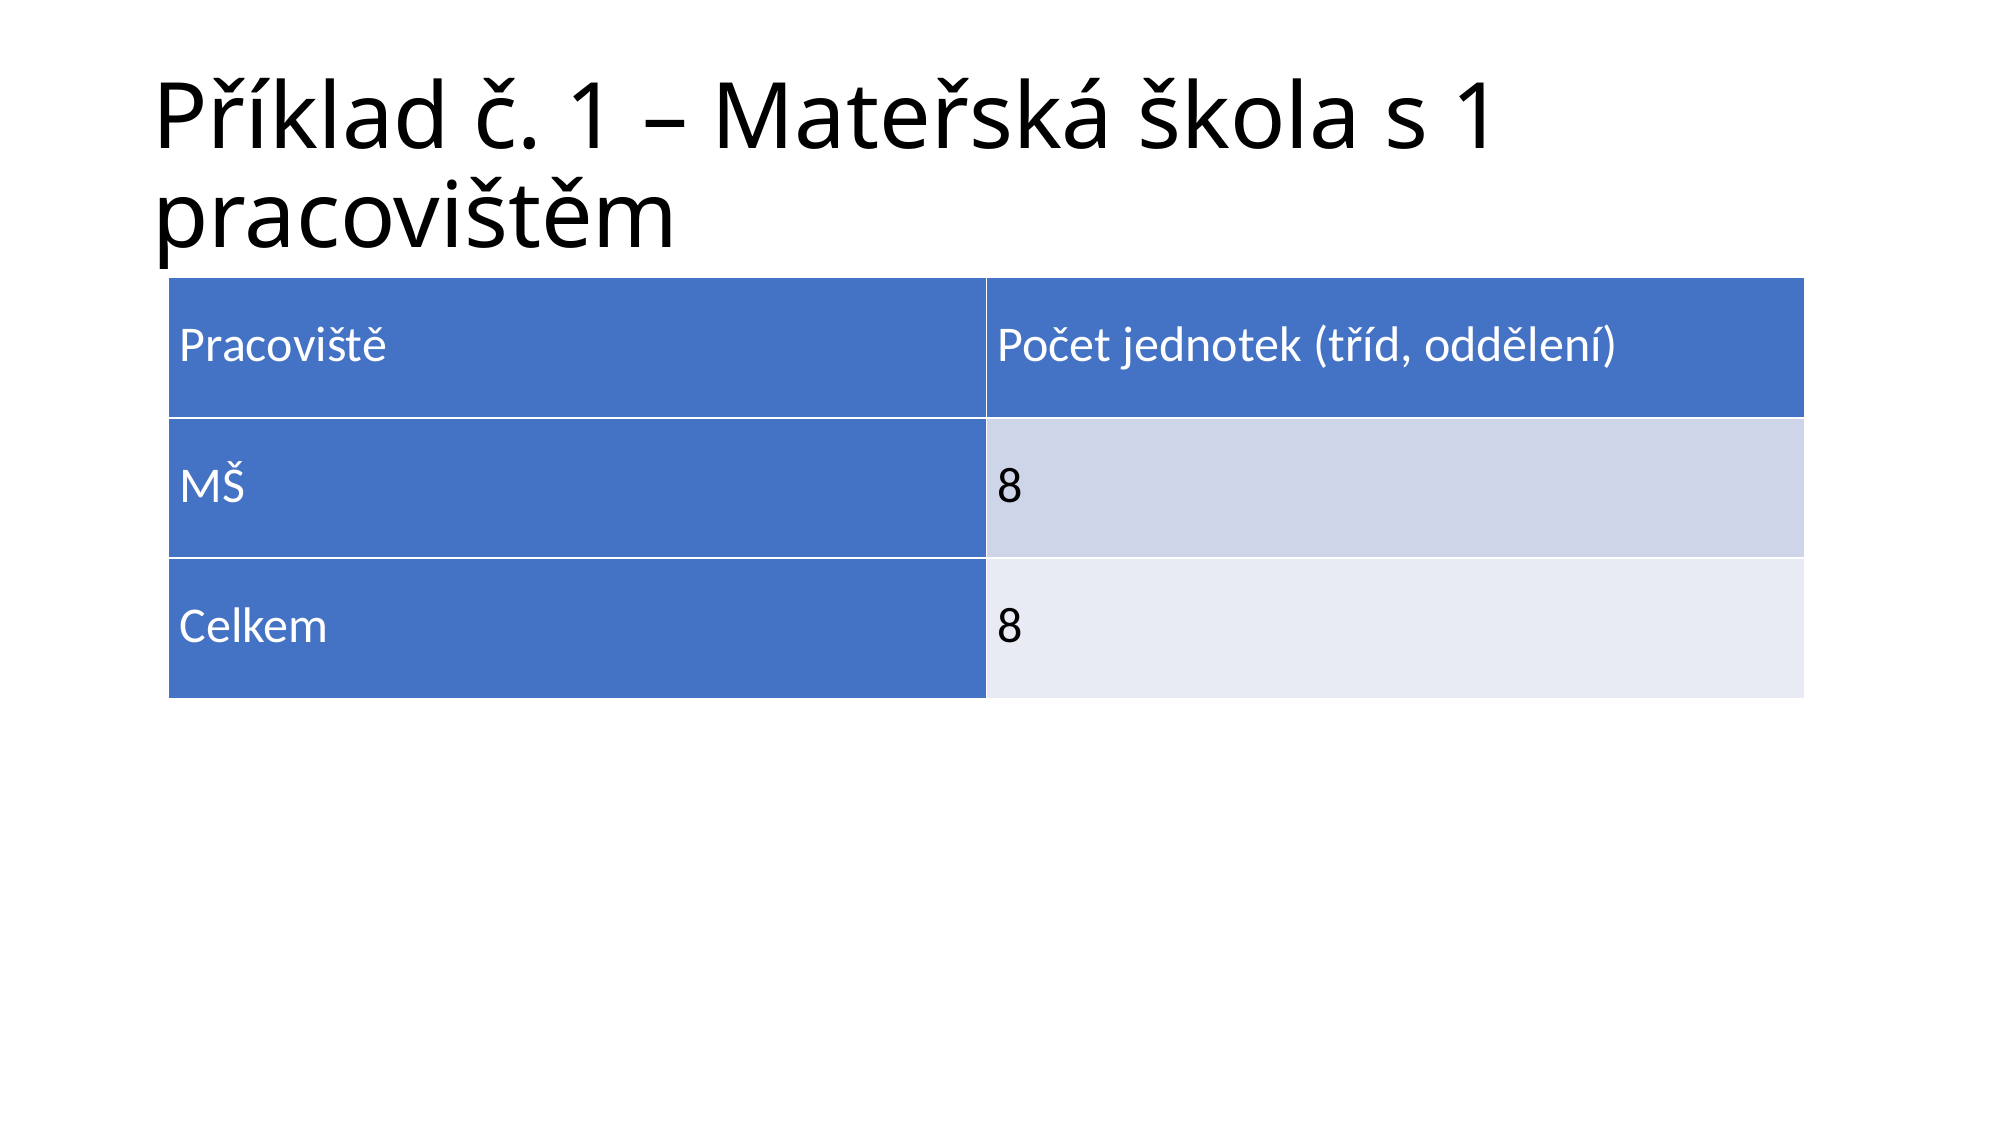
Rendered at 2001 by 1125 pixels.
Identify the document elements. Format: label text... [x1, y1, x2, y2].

table_cell MŠ [169, 419, 986, 557]
table_cell 8 [987, 419, 1804, 557]
table_header Pracoviště [169, 278, 986, 417]
title Příklad č. 1 – Mateřská škola s 1 pracovištěm [137, 59, 1863, 278]
table_cell Celkem [169, 559, 986, 698]
table_header Počet jednotek (tříd, oddělení) [987, 278, 1804, 417]
table_cell 8 [987, 559, 1804, 698]
